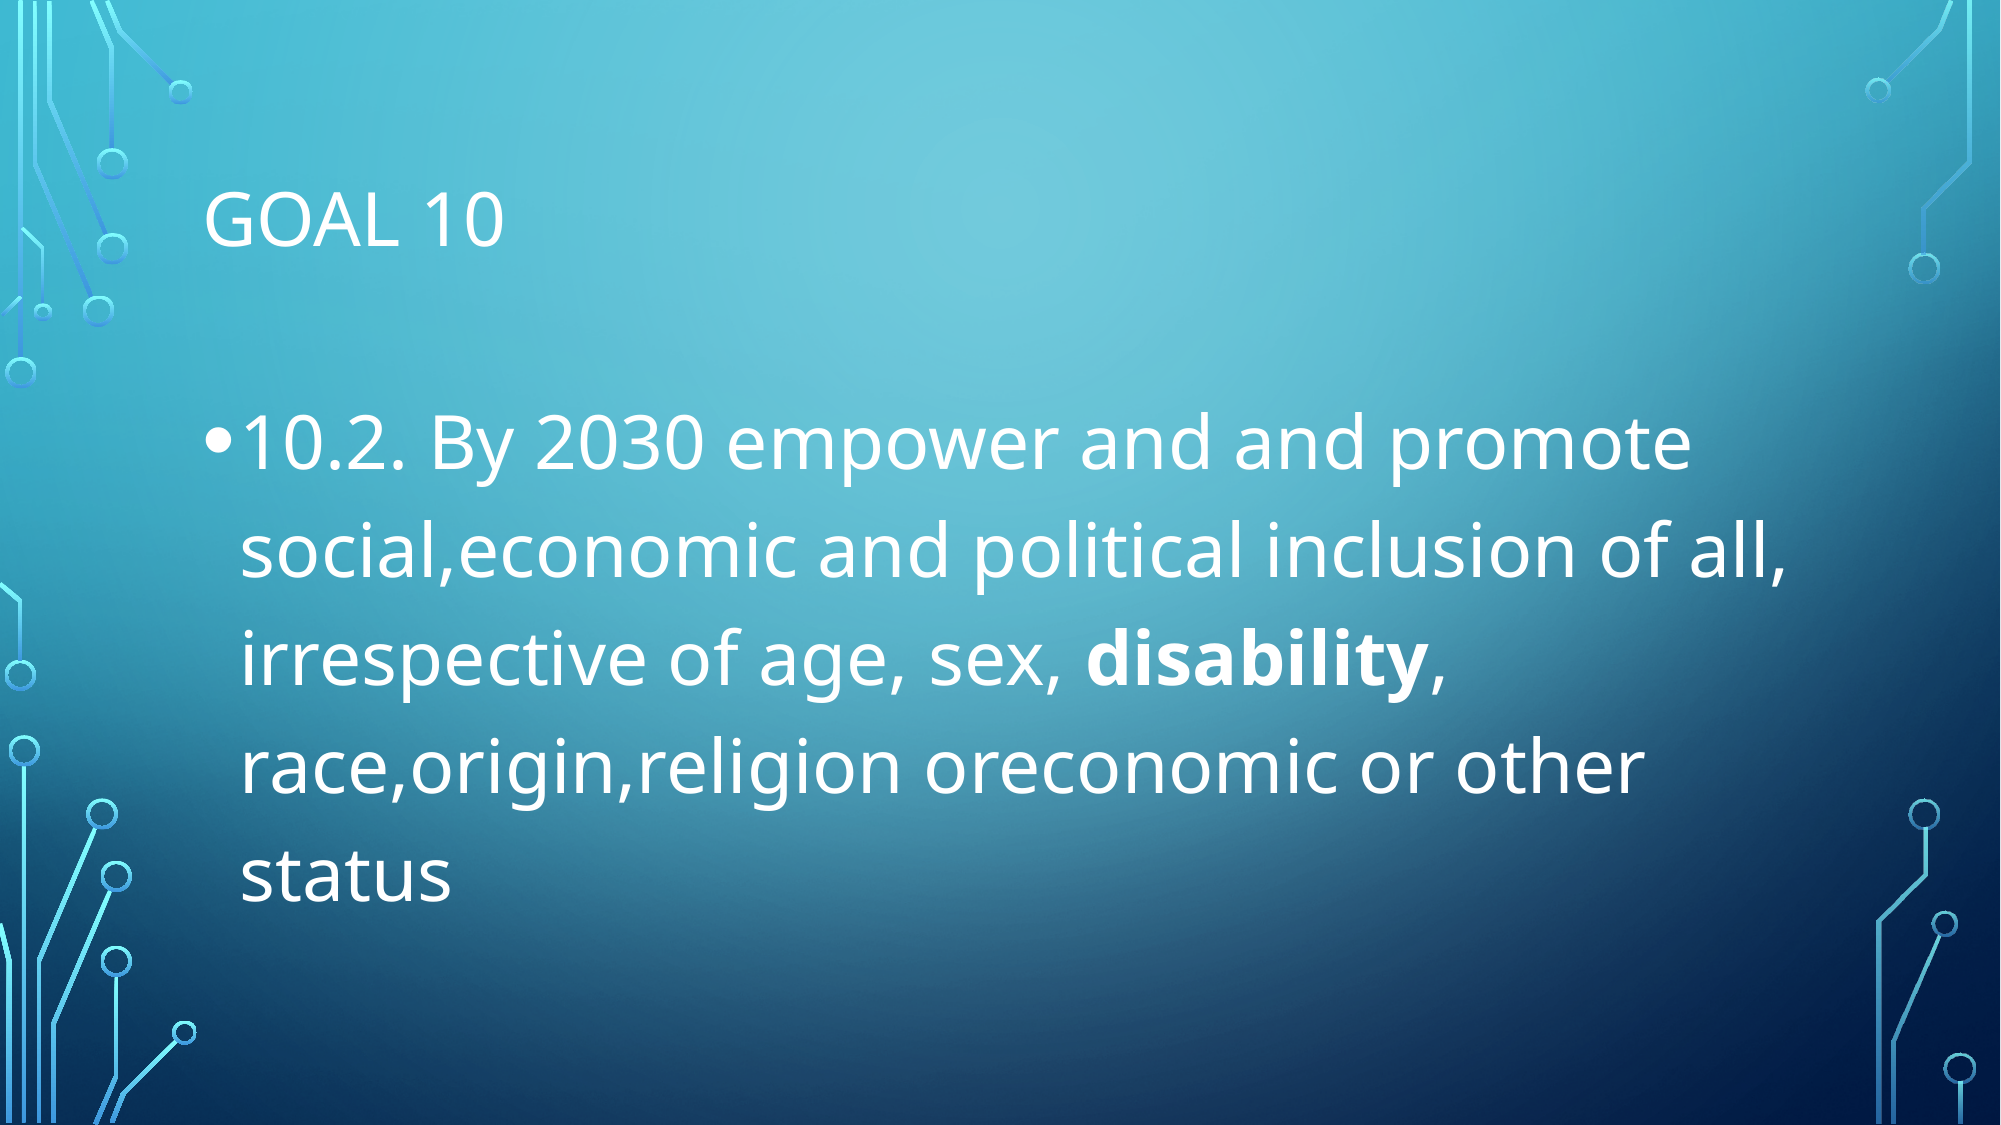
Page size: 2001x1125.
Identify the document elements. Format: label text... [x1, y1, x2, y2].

list 10.2. By 2030 empower and and promote social,economic and political inclusion of all, irrespective of age, sex, disability, race,origin,religion oreconomic or other status [187, 369, 1813, 950]
title Goal 10 [187, 101, 1813, 344]
